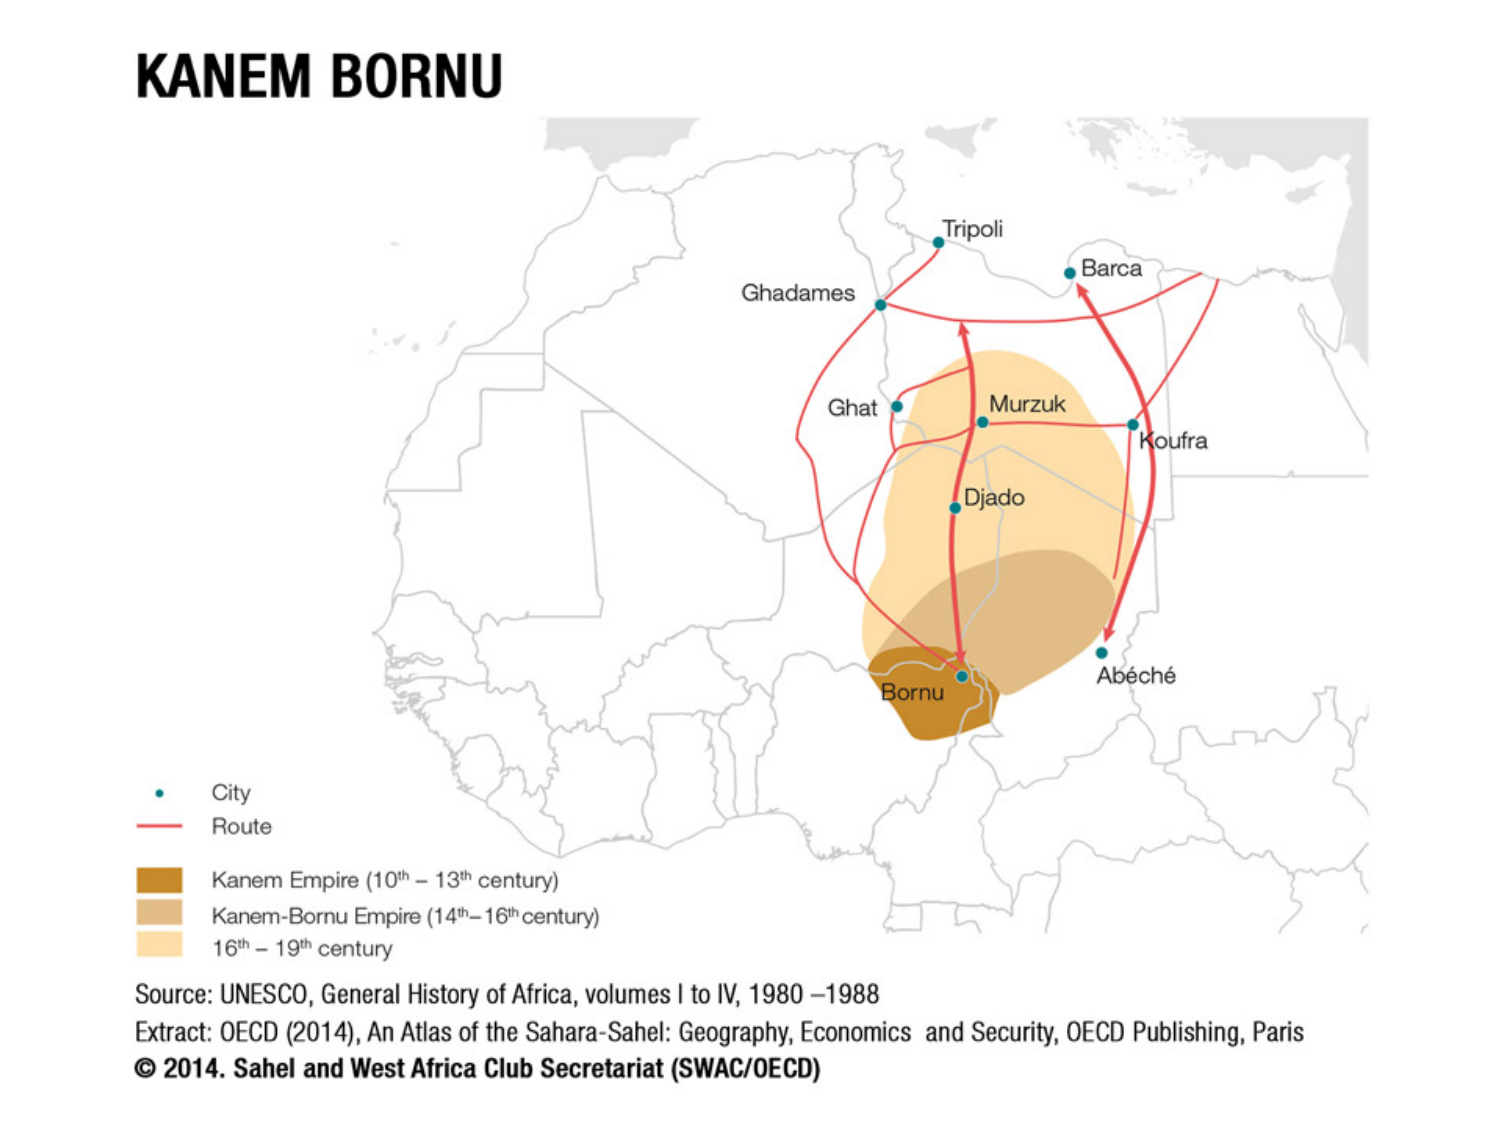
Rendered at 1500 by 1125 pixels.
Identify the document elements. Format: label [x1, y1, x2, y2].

picture [96, 15, 1404, 1110]
